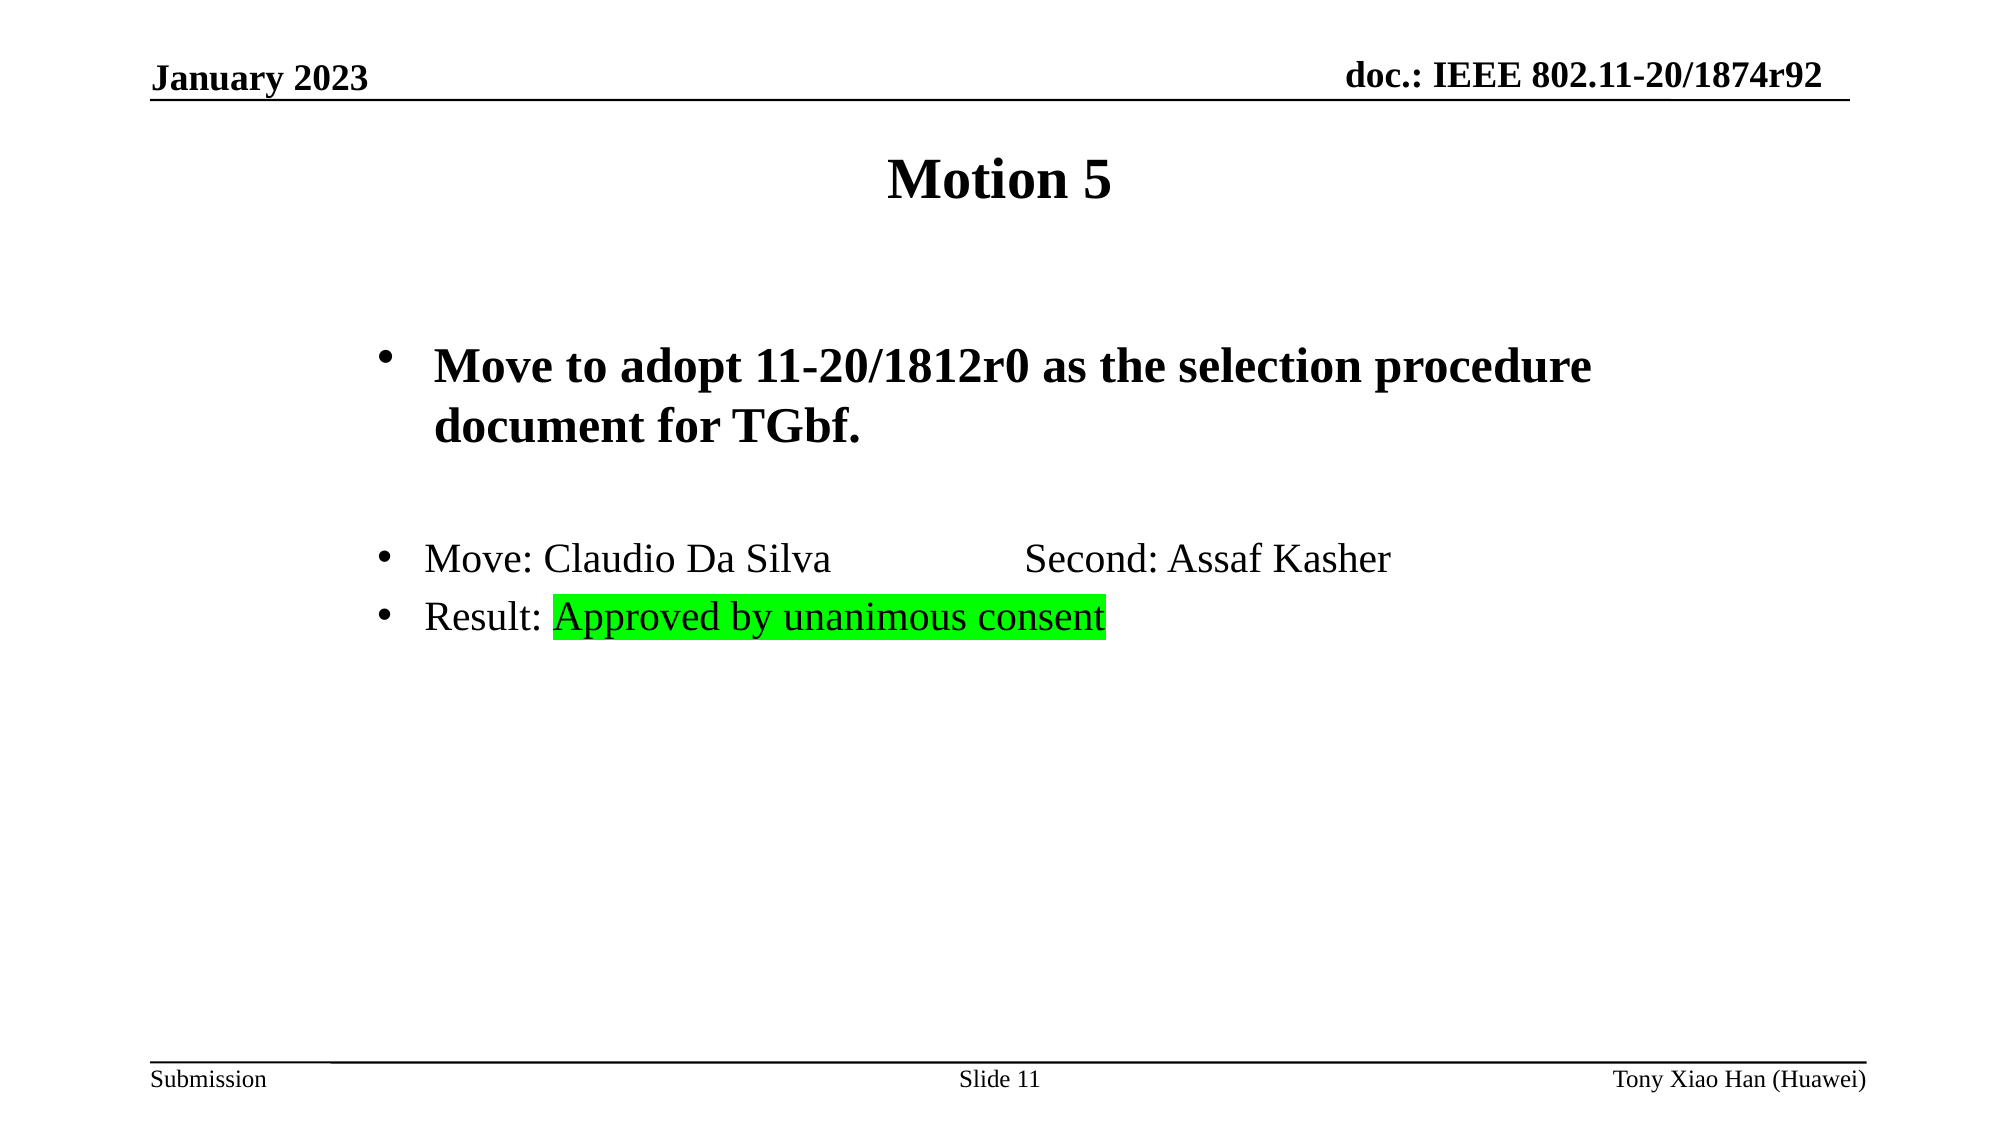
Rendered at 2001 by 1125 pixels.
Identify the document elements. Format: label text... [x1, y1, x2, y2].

text_box Move to adopt 11-20/1812r0 as the selection procedure document for TGbf. Move: Claudio Da Silva Second: Assaf Kasher Result: Approved by unanimous consent [362, 324, 1638, 1013]
text_box Motion 5 [362, 87, 1638, 263]
